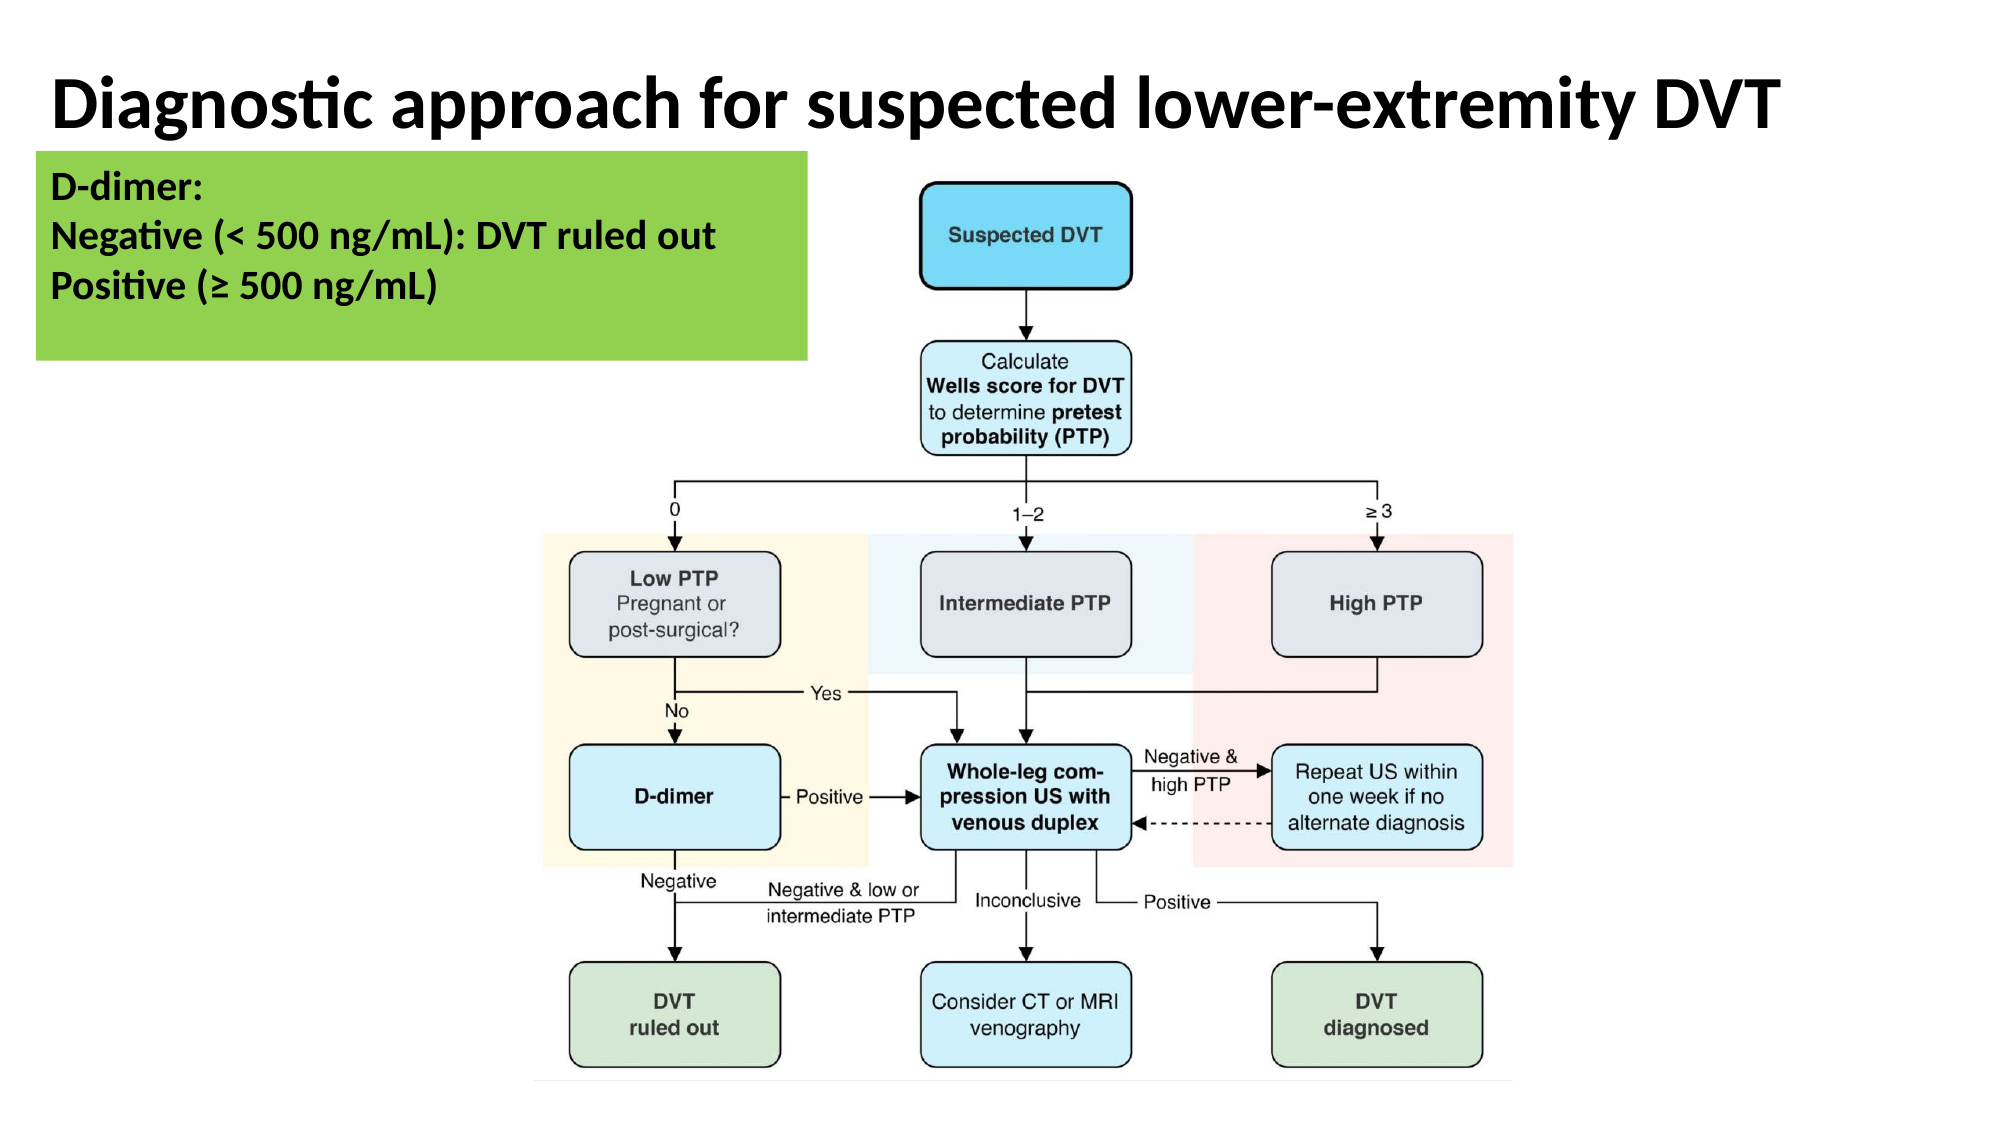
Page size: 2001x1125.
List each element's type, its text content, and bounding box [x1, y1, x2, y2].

title Diagnostic approach for suspected lower-extremity DVT [35, 0, 1910, 213]
text_box D-dimer: Negative (< 500 ng/mL): DVT ruled out Positive (≥ 500 ng/mL) [35, 150, 808, 361]
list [534, 174, 1513, 1081]
